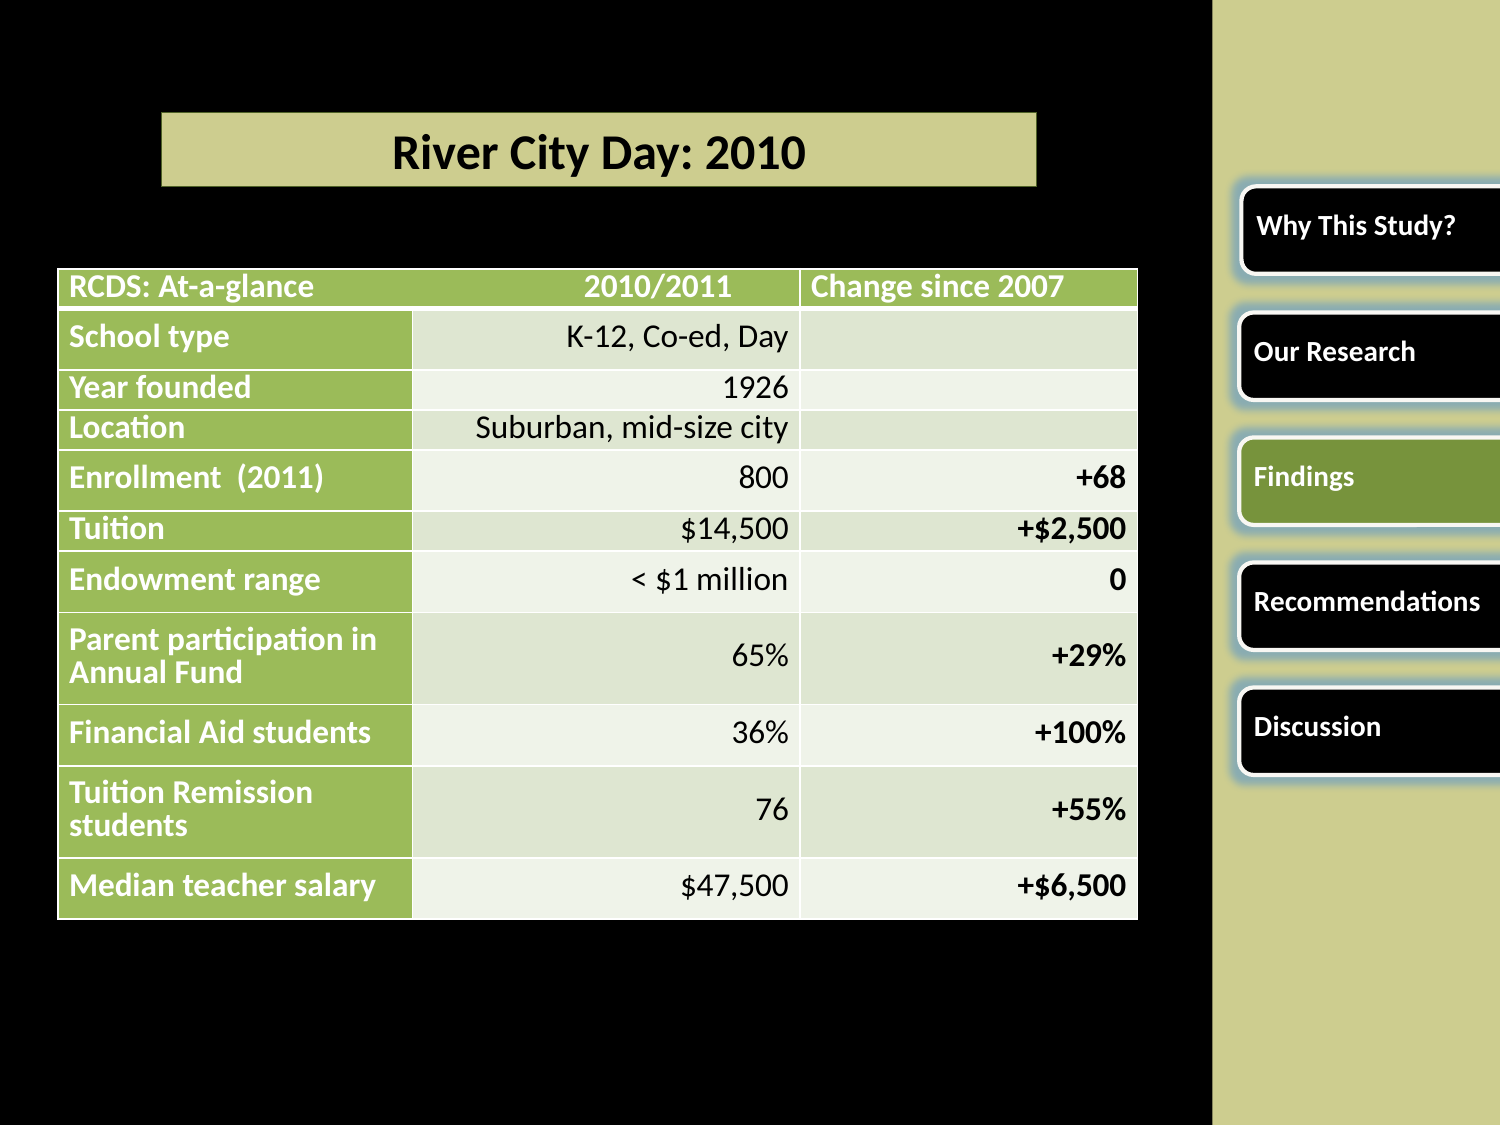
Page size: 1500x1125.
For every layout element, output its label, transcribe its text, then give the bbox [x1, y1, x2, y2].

table_header RCDS: At-a-glance 2010/2011 [59, 270, 799, 306]
table_cell +$2,500 [801, 512, 1137, 550]
table_cell +100% [801, 705, 1137, 765]
table_cell +55% [801, 767, 1137, 857]
table_cell Location [59, 411, 412, 449]
text_box Recommendations [1239, 574, 1500, 625]
table_cell [801, 371, 1137, 409]
table_cell Endowment range [59, 552, 412, 612]
text_box Findings [1239, 449, 1500, 500]
table_cell 36% [413, 705, 799, 765]
table_cell 65% [413, 613, 799, 704]
text_box River City Day: 2010 [161, 112, 1037, 187]
table_cell +$6,500 [801, 859, 1137, 918]
table_cell < $1 million [413, 552, 799, 612]
table_cell 76 [413, 767, 799, 857]
table_cell $47,500 [413, 859, 799, 918]
text_box [1237, 310, 1500, 403]
table_cell [801, 411, 1137, 449]
text_box [1237, 685, 1500, 778]
table_cell 800 [413, 451, 799, 510]
table_cell Financial Aid students [59, 705, 412, 765]
table_cell $14,500 [413, 512, 799, 550]
table_cell Tuition Remission students [59, 767, 412, 857]
table_cell Median teacher salary [59, 859, 412, 918]
text_box Why This Study? [1241, 198, 1500, 249]
table_cell Year founded [59, 371, 412, 409]
text_box [1237, 560, 1500, 653]
table_cell K-12, Co-ed, Day [413, 311, 799, 369]
text_box Discussion [1239, 699, 1500, 750]
text_box [1237, 435, 1500, 528]
table_cell 1926 [413, 371, 799, 409]
table_cell Suburban, mid-size city [413, 411, 799, 449]
text_box Our Research [1239, 324, 1500, 375]
table_cell Tuition [59, 512, 412, 550]
table_cell Parent participation in Annual Fund [59, 613, 412, 704]
table_header Change since 2007 [801, 270, 1137, 306]
table_cell [801, 311, 1137, 369]
table_cell School type [59, 311, 412, 369]
table_cell 0 [801, 552, 1137, 612]
table_cell +68 [801, 451, 1137, 510]
text_box [1210, 0, 1500, 1125]
table_cell +29% [801, 613, 1137, 704]
table_cell Enrollment (2011) [59, 451, 412, 510]
text_box [1239, 184, 1500, 276]
